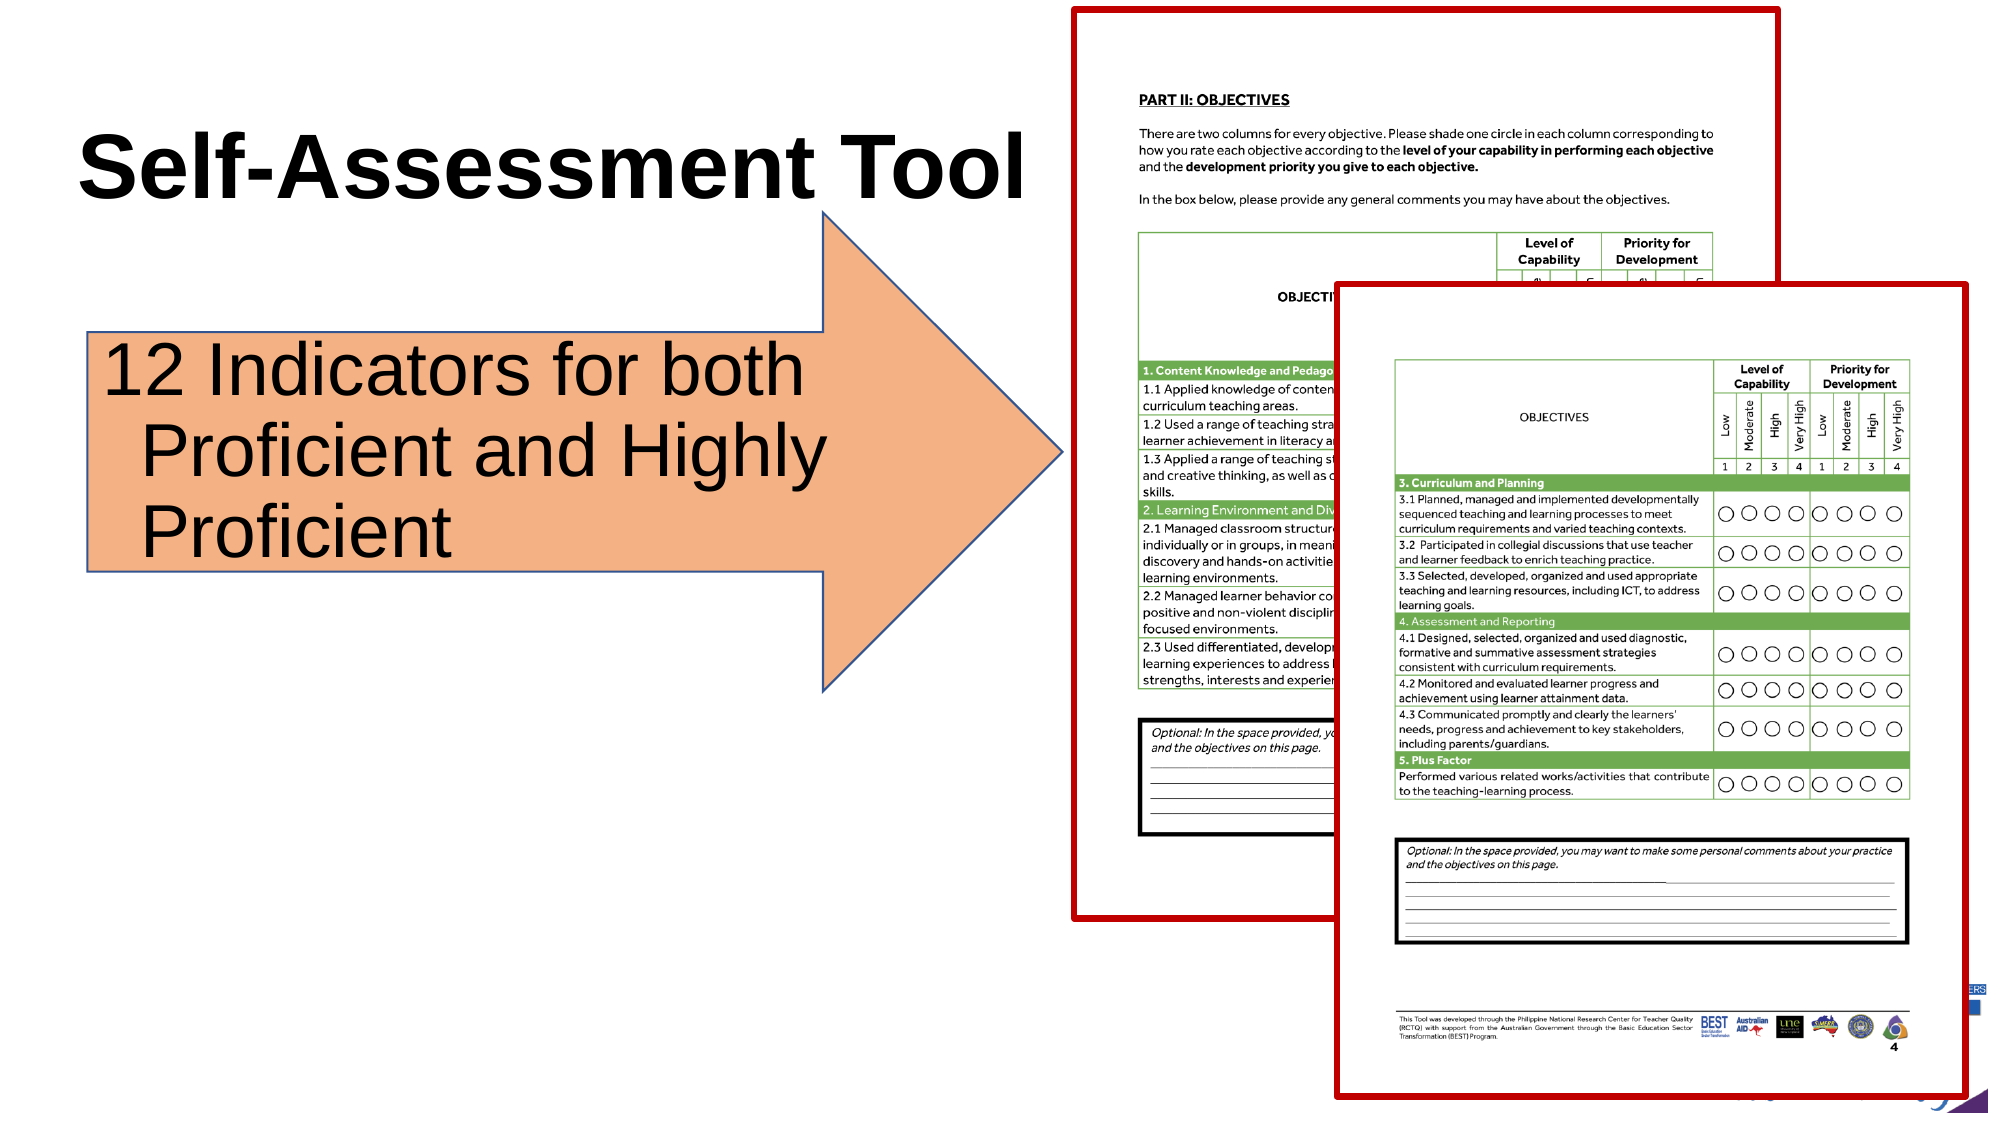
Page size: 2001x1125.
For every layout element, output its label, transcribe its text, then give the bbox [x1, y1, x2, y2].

text_box [821, 278, 936, 323]
picture [1077, 12, 1988, 1113]
title Self-Assessment Tool [1781, 59, 1788, 278]
list 12 Indicators for both Proficient and Highly Proficient [87, 323, 1038, 1038]
title Self-Assessment Tool [62, 59, 1071, 278]
text_box [1038, 425, 1064, 478]
